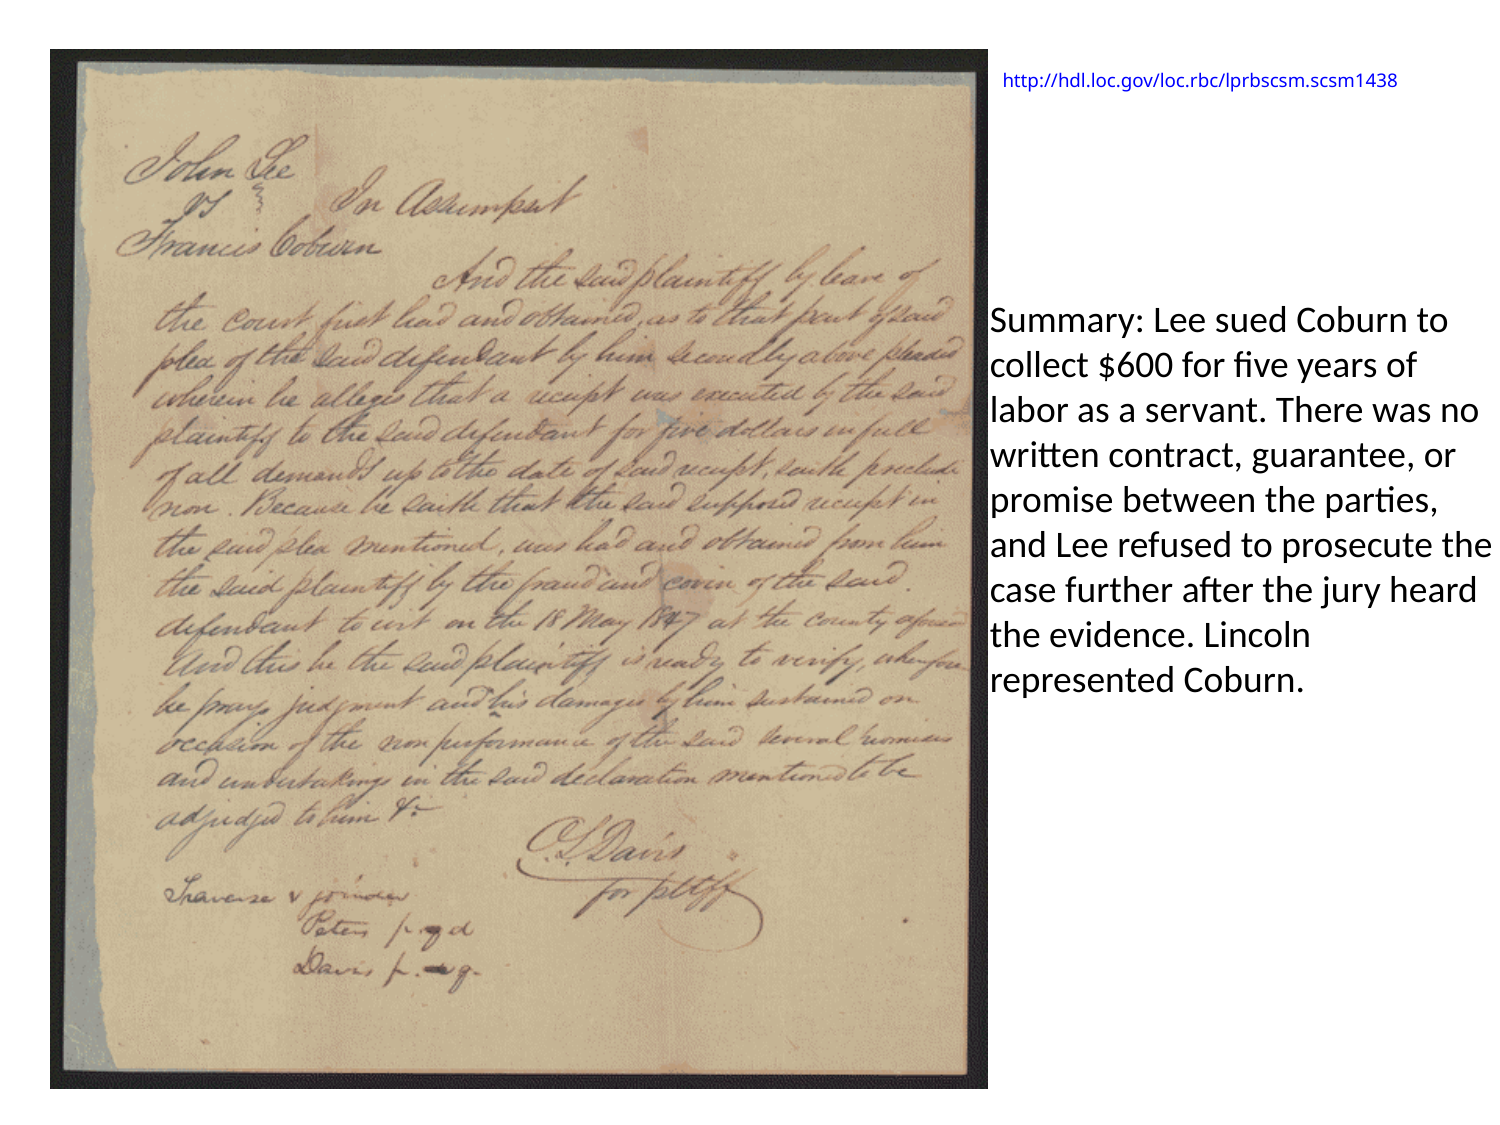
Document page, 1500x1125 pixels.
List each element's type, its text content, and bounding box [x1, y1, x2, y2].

text_box Summary: Lee sued Coburn to collect $600 for five years of labor as a servant. There was no written contract, guarantee, or promise between the parties, and Lee refused to prosecute the case further after the jury heard the evidence. Lincoln represented Coburn. [991, 287, 1500, 798]
text_box http://hdl.loc.gov/loc.rbc/lprbscsm.scsm1438 [991, 61, 1500, 102]
picture [49, 49, 988, 1090]
